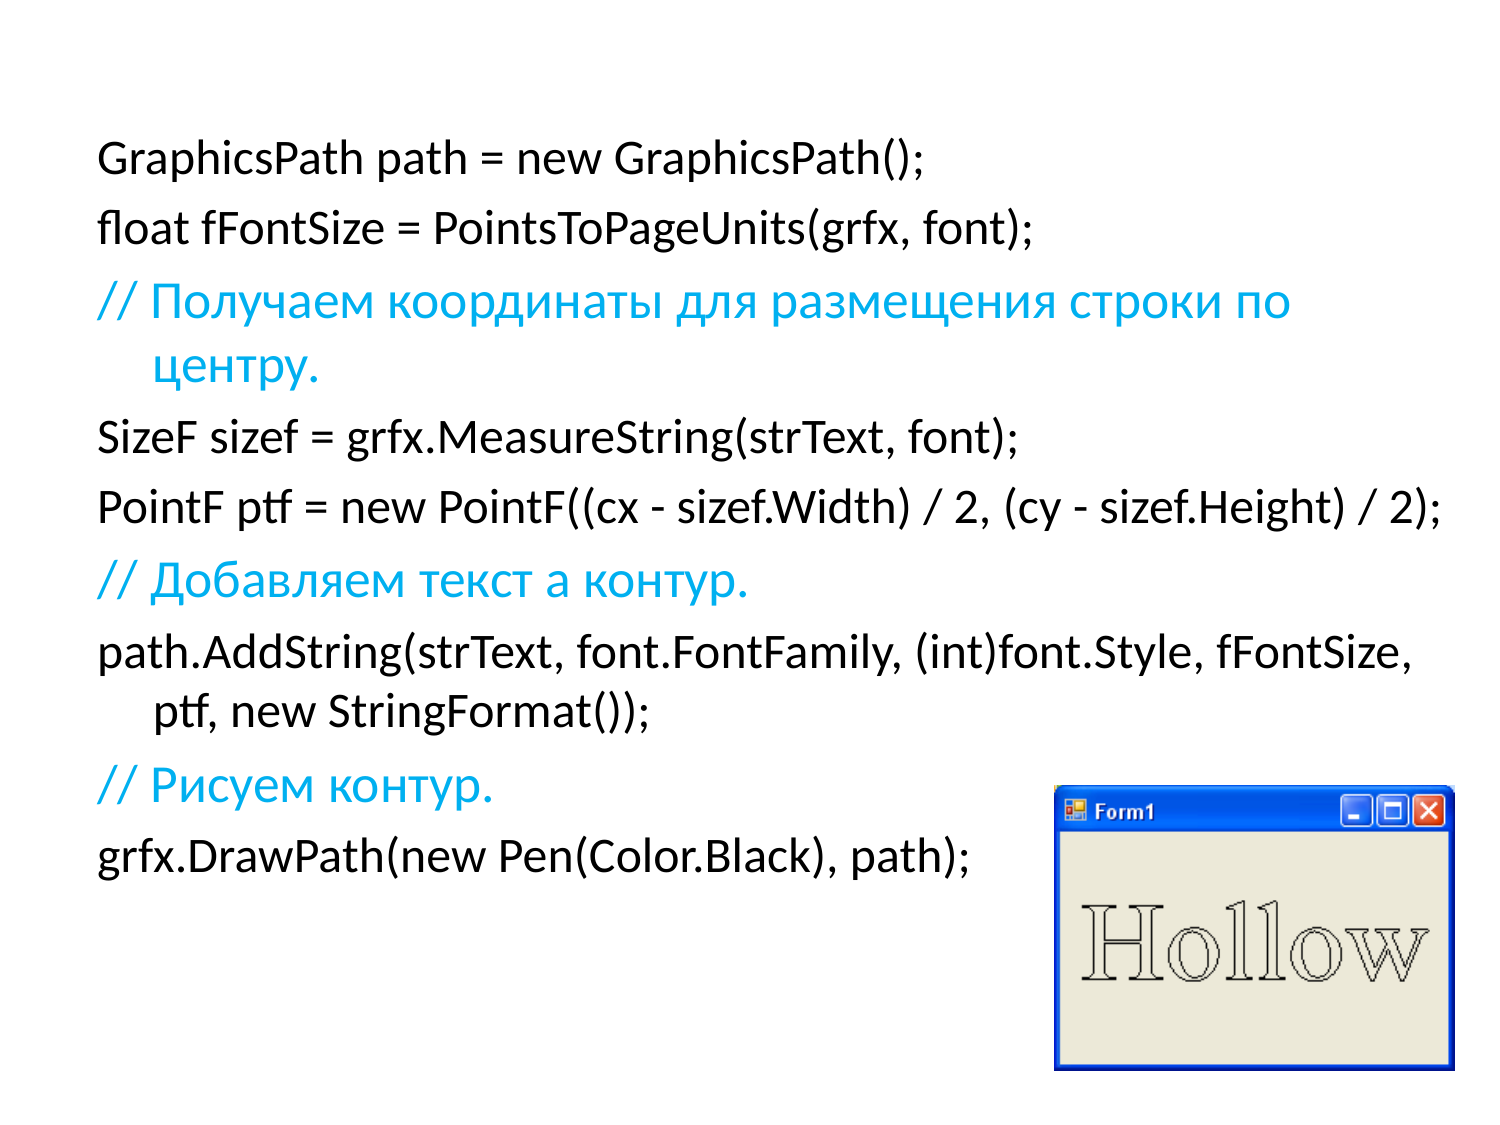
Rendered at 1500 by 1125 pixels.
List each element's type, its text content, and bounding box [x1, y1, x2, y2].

list GraphicsPath path = new GraphicsPath(); float fFontSize = PointsToPageUnits(grfx, font); // Получаем координаты для размещения строки по центру. SizeF sizef = grfx.MeasureString(strText, font); PointF ptf = new PointF((cx - sizef.Width) / 2, (cy - sizef.Height) / 2); // Добавляем текст а контур. path.AddString(strText, font.FontFamily, (int)font.Style, fFontSize, ptf, new StringFormat()); // Рисуем контур. grfx.DrawPath(new Pen(Color.Black), path); [82, 117, 1461, 950]
picture [1054, 784, 1455, 1072]
